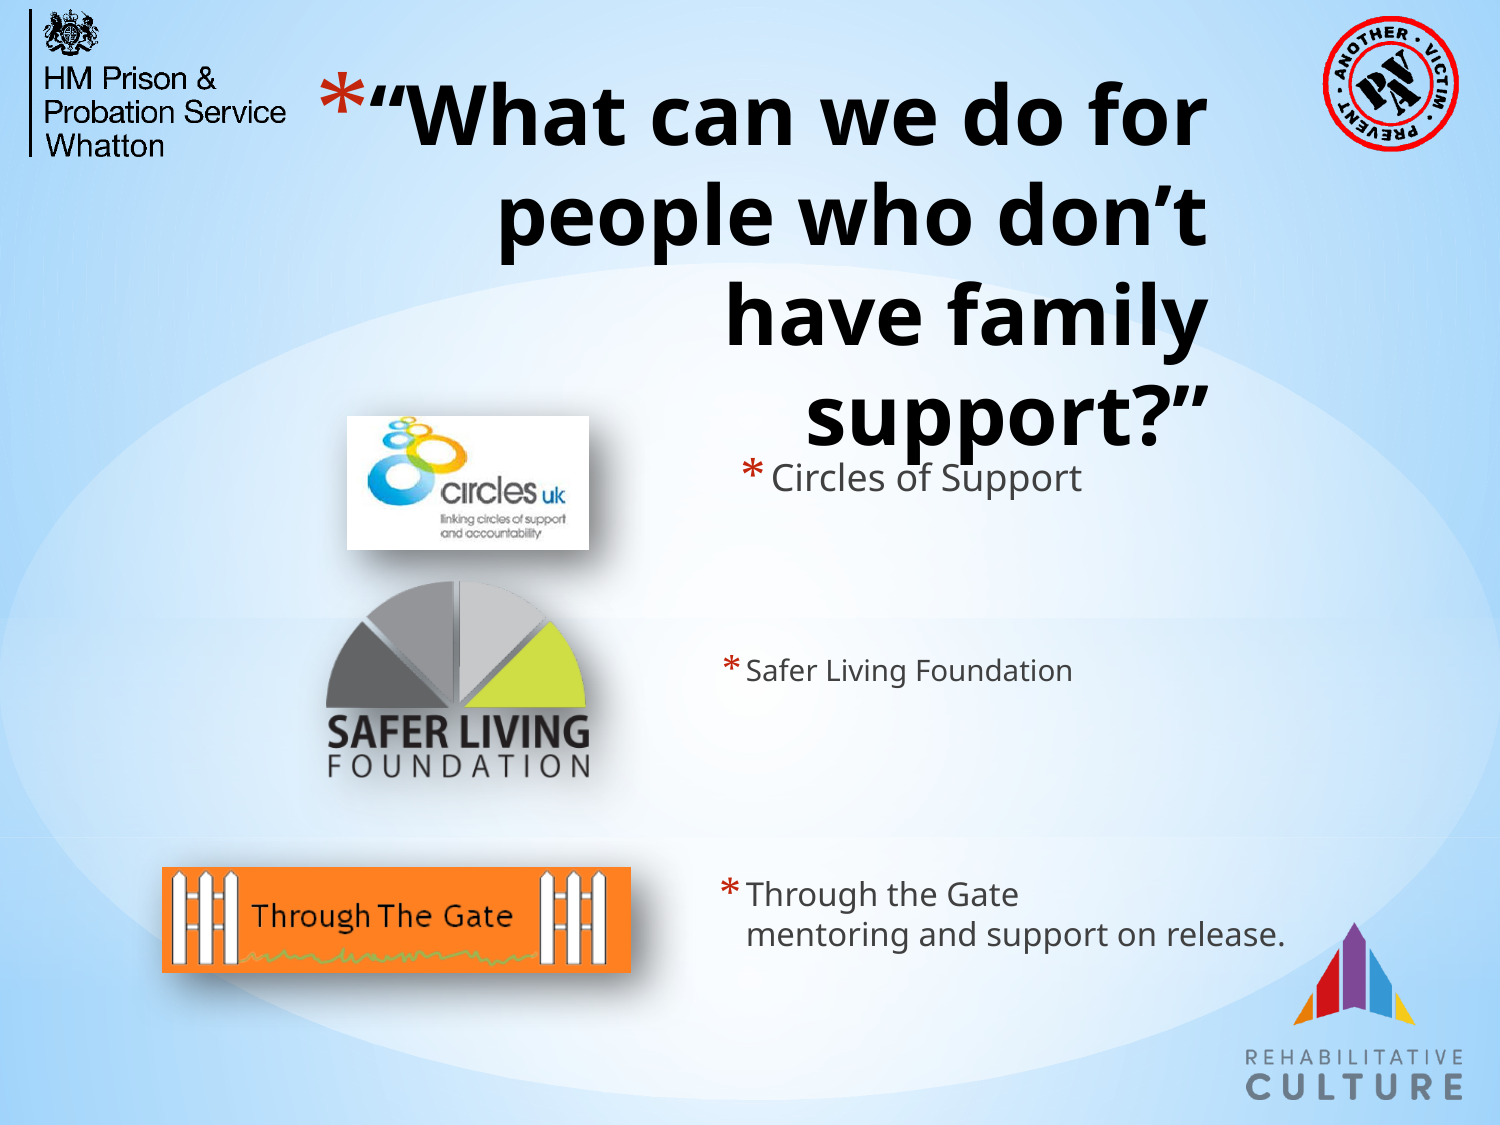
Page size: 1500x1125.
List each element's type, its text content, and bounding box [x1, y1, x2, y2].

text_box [319, 579, 1180, 781]
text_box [346, 416, 1147, 550]
picture [1316, 9, 1462, 157]
picture [1246, 922, 1462, 1100]
picture [29, 9, 286, 157]
text_box [109, 397, 1391, 495]
title “What can we do for people who don’t have family support?” [269, 54, 1225, 397]
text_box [161, 866, 1378, 988]
